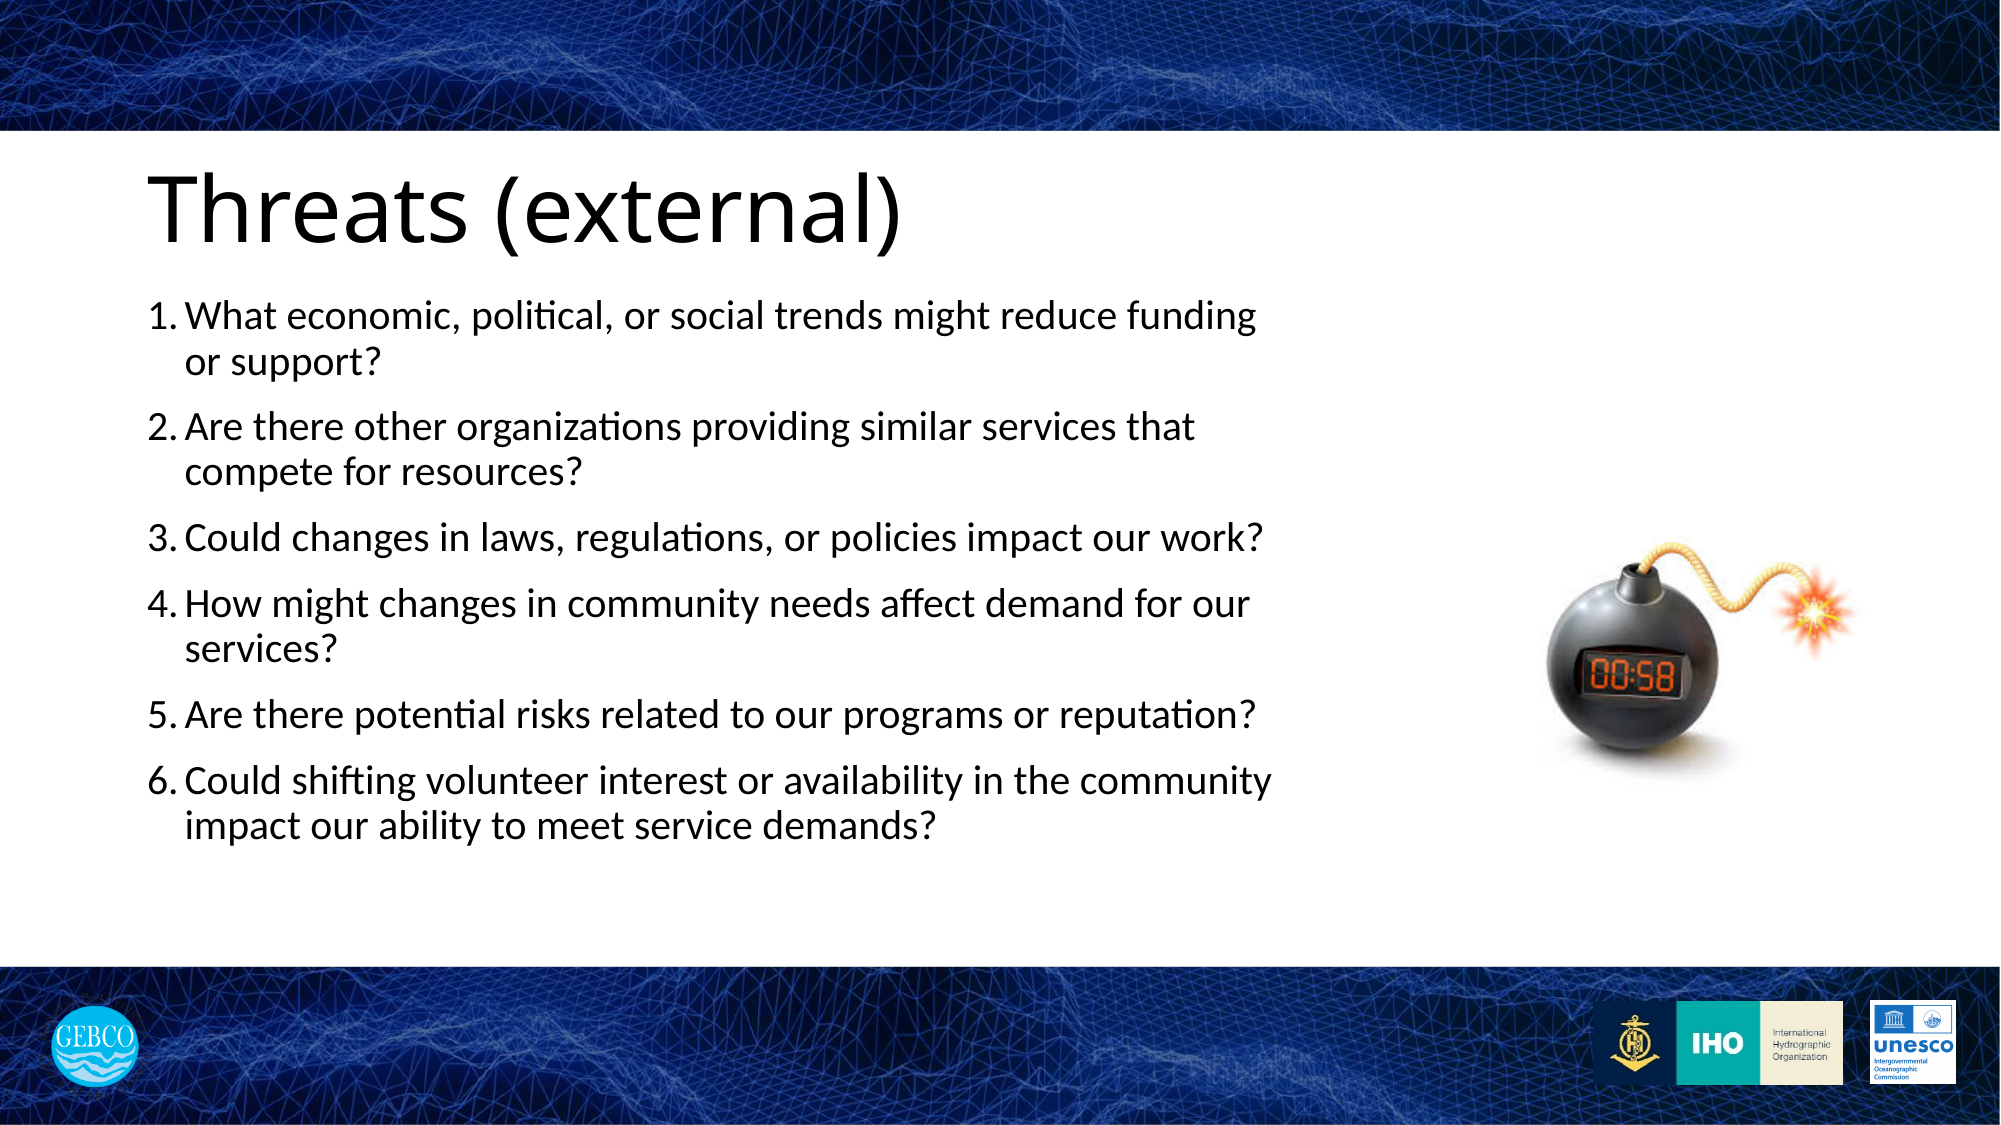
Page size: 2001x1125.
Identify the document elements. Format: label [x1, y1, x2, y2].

picture [1465, 499, 1871, 803]
text_box [0, 0, 2000, 1125]
